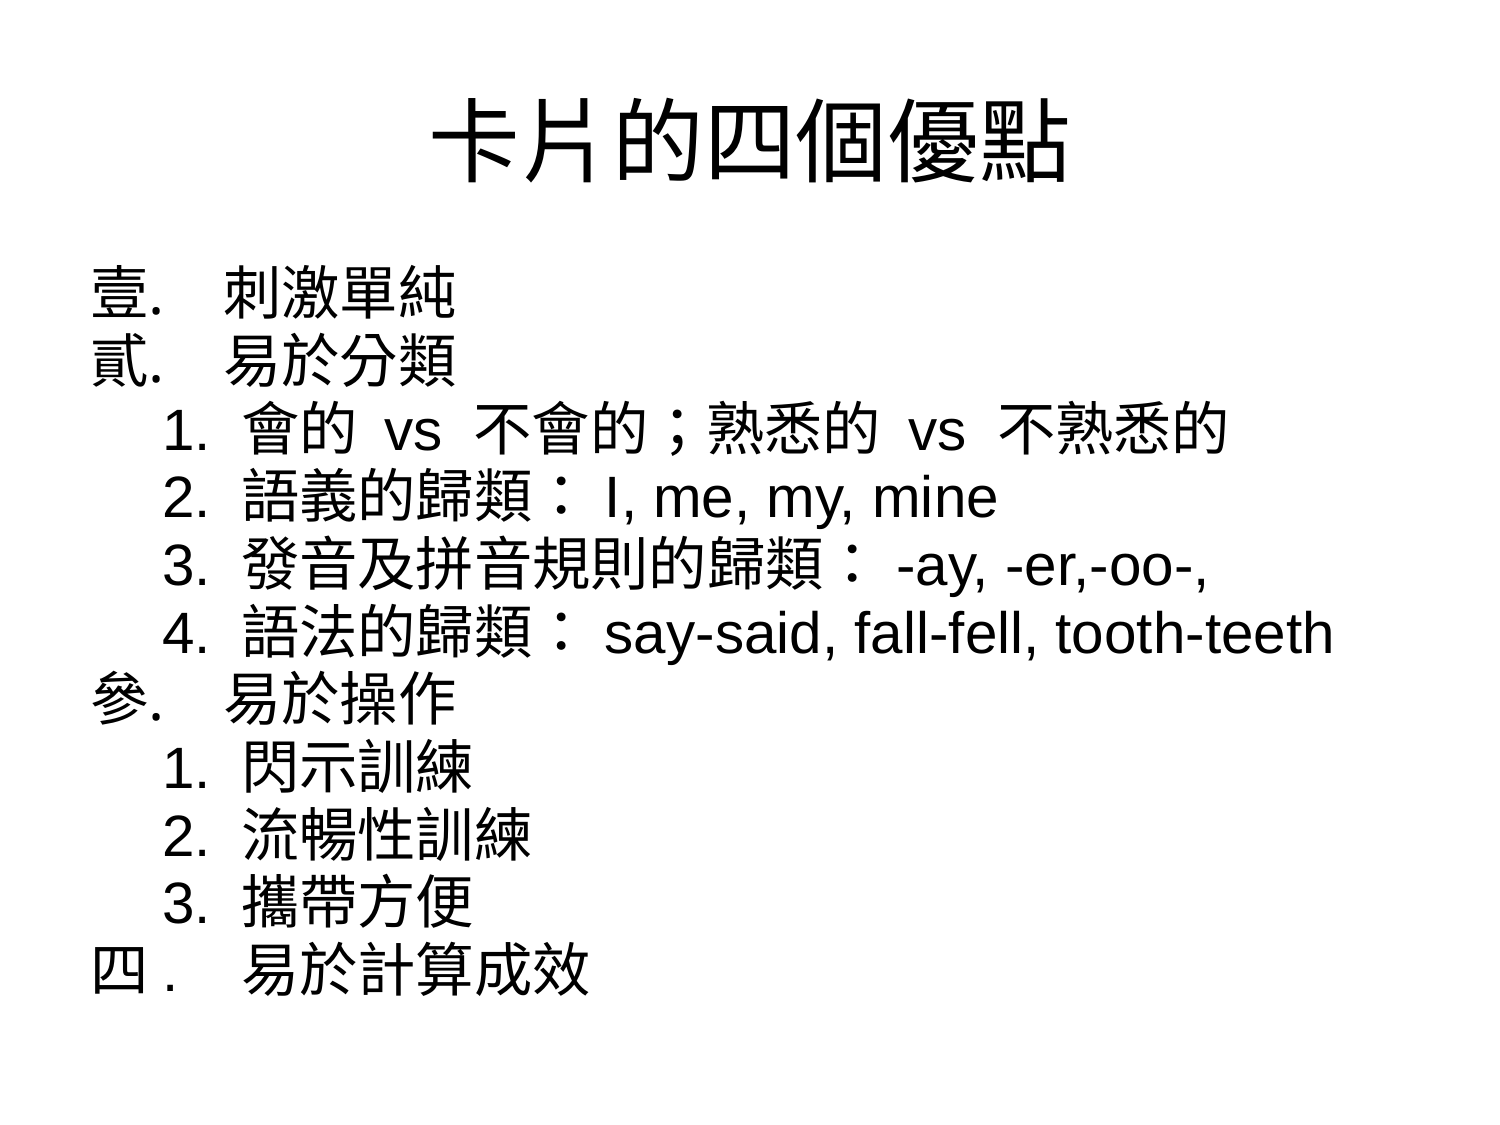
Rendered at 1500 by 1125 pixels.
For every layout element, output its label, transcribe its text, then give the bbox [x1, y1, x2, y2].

list 刺激單純 易於分類 1. 會的 vs 不會的；熟悉的 vs 不熟悉的 2. 語義的歸類：I, me, my, mine 3. 發音及拼音規則的歸類：-ay, -er,-oo-, 4. 語法的歸類：say-said, fall-fell, tooth-teeth 易於操作 1. 閃示訓練 2. 流暢性訓練 3. 攜帶方便 四. 易於計算成效 [75, 262, 1425, 1047]
title 卡片的四個優點 [75, 45, 1425, 233]
